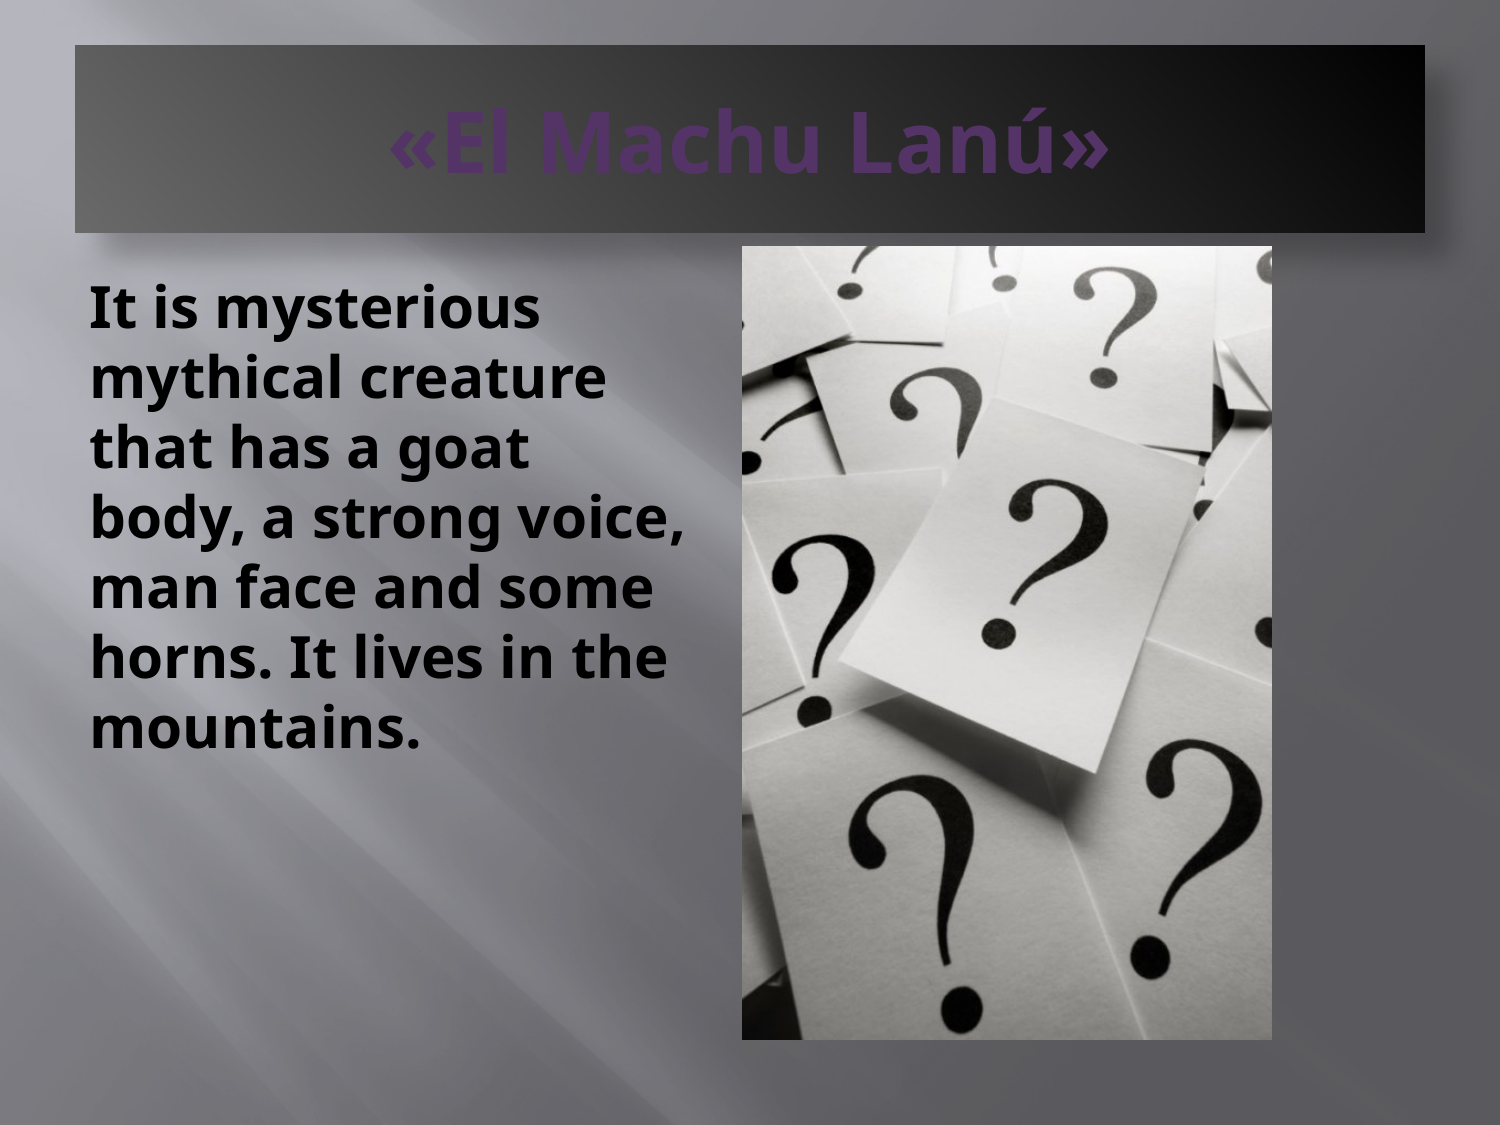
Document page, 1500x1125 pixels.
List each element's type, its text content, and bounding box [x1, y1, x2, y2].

list It is mysterious mythical creature that has a goat body, a strong voice, man face and some horns. It lives in the mountains. [75, 262, 715, 1035]
title «El Machu Lanú» [75, 45, 1425, 233]
picture [741, 245, 1272, 1040]
